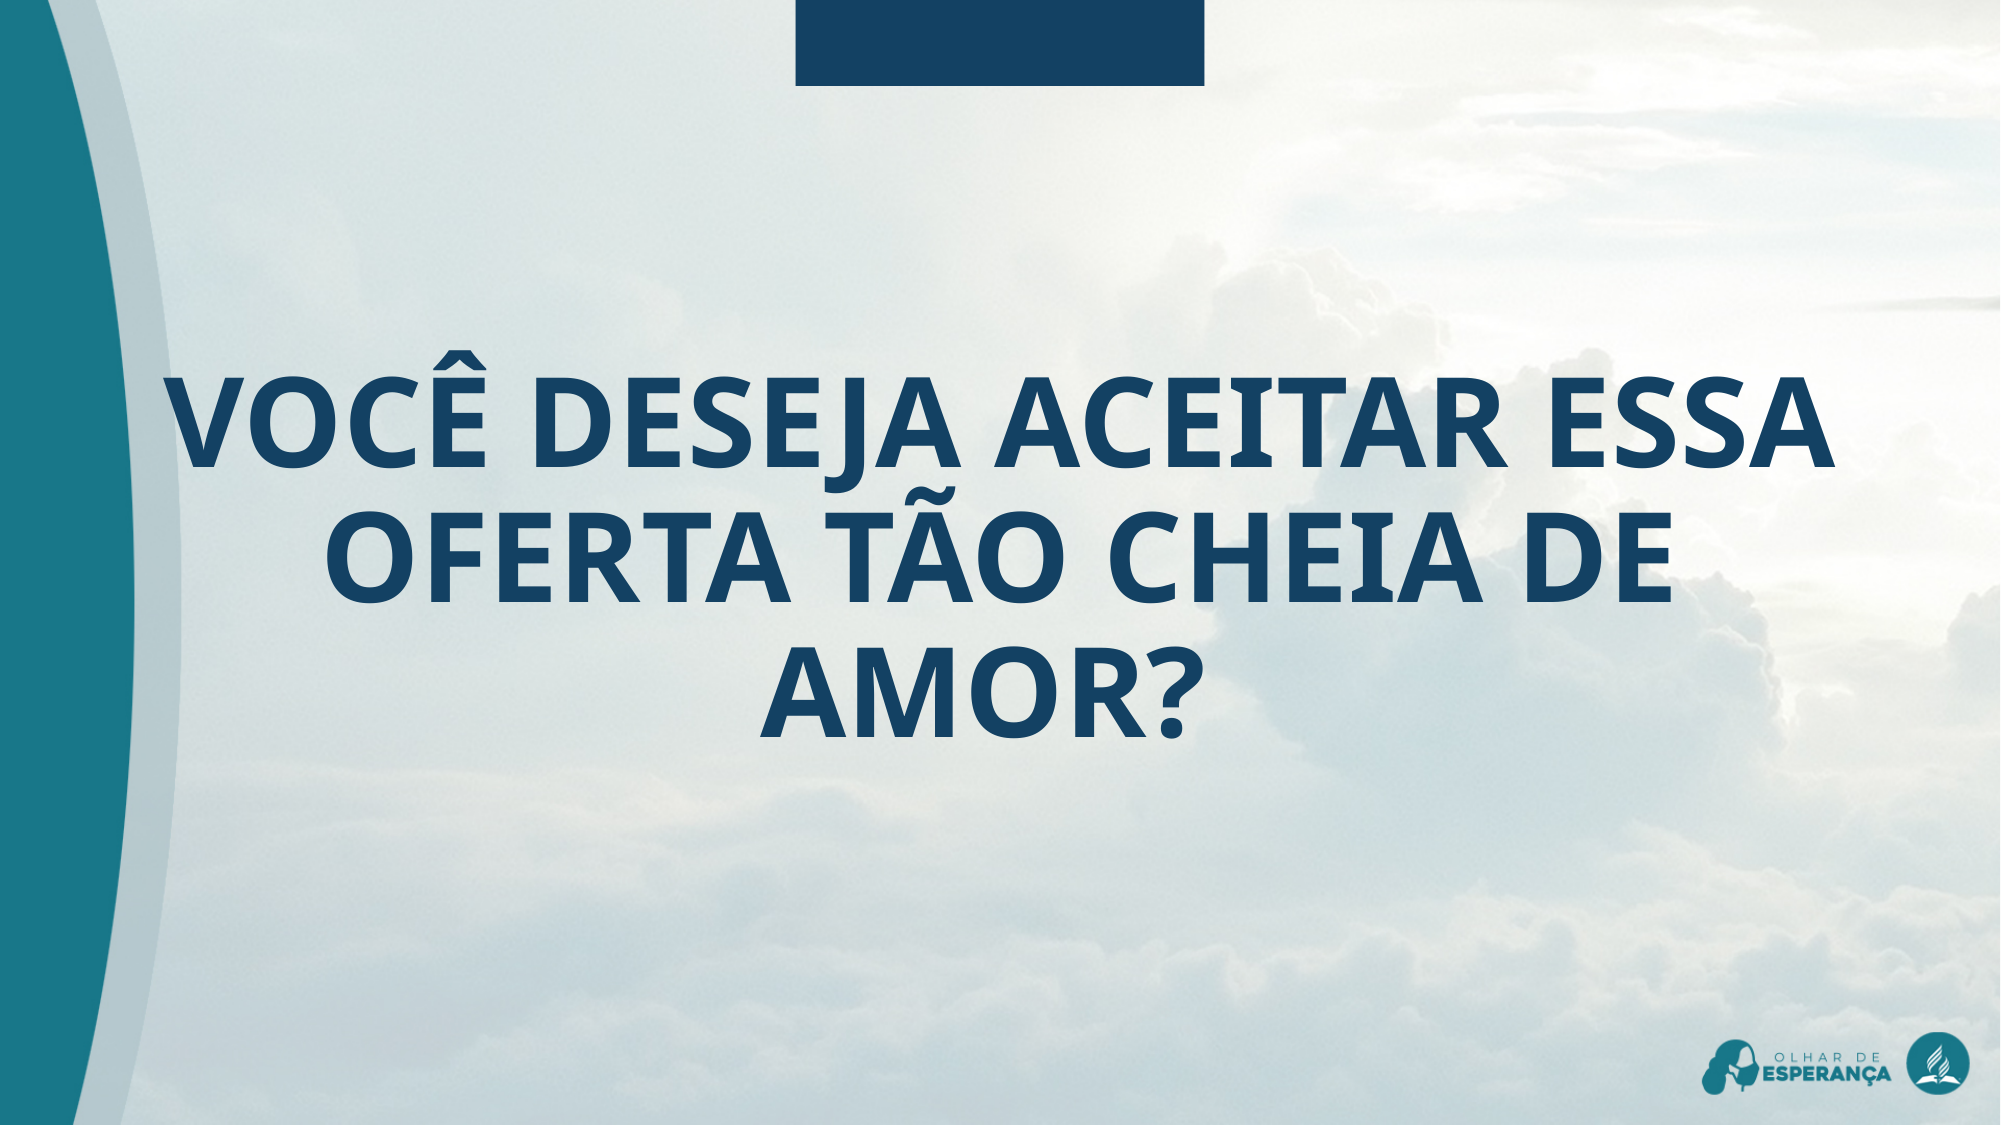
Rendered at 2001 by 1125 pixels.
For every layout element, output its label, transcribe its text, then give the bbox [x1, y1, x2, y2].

title Você deseja aceitar essa oferta tão cheia de amor? [121, 279, 1879, 846]
picture [0, 0, 2001, 1125]
